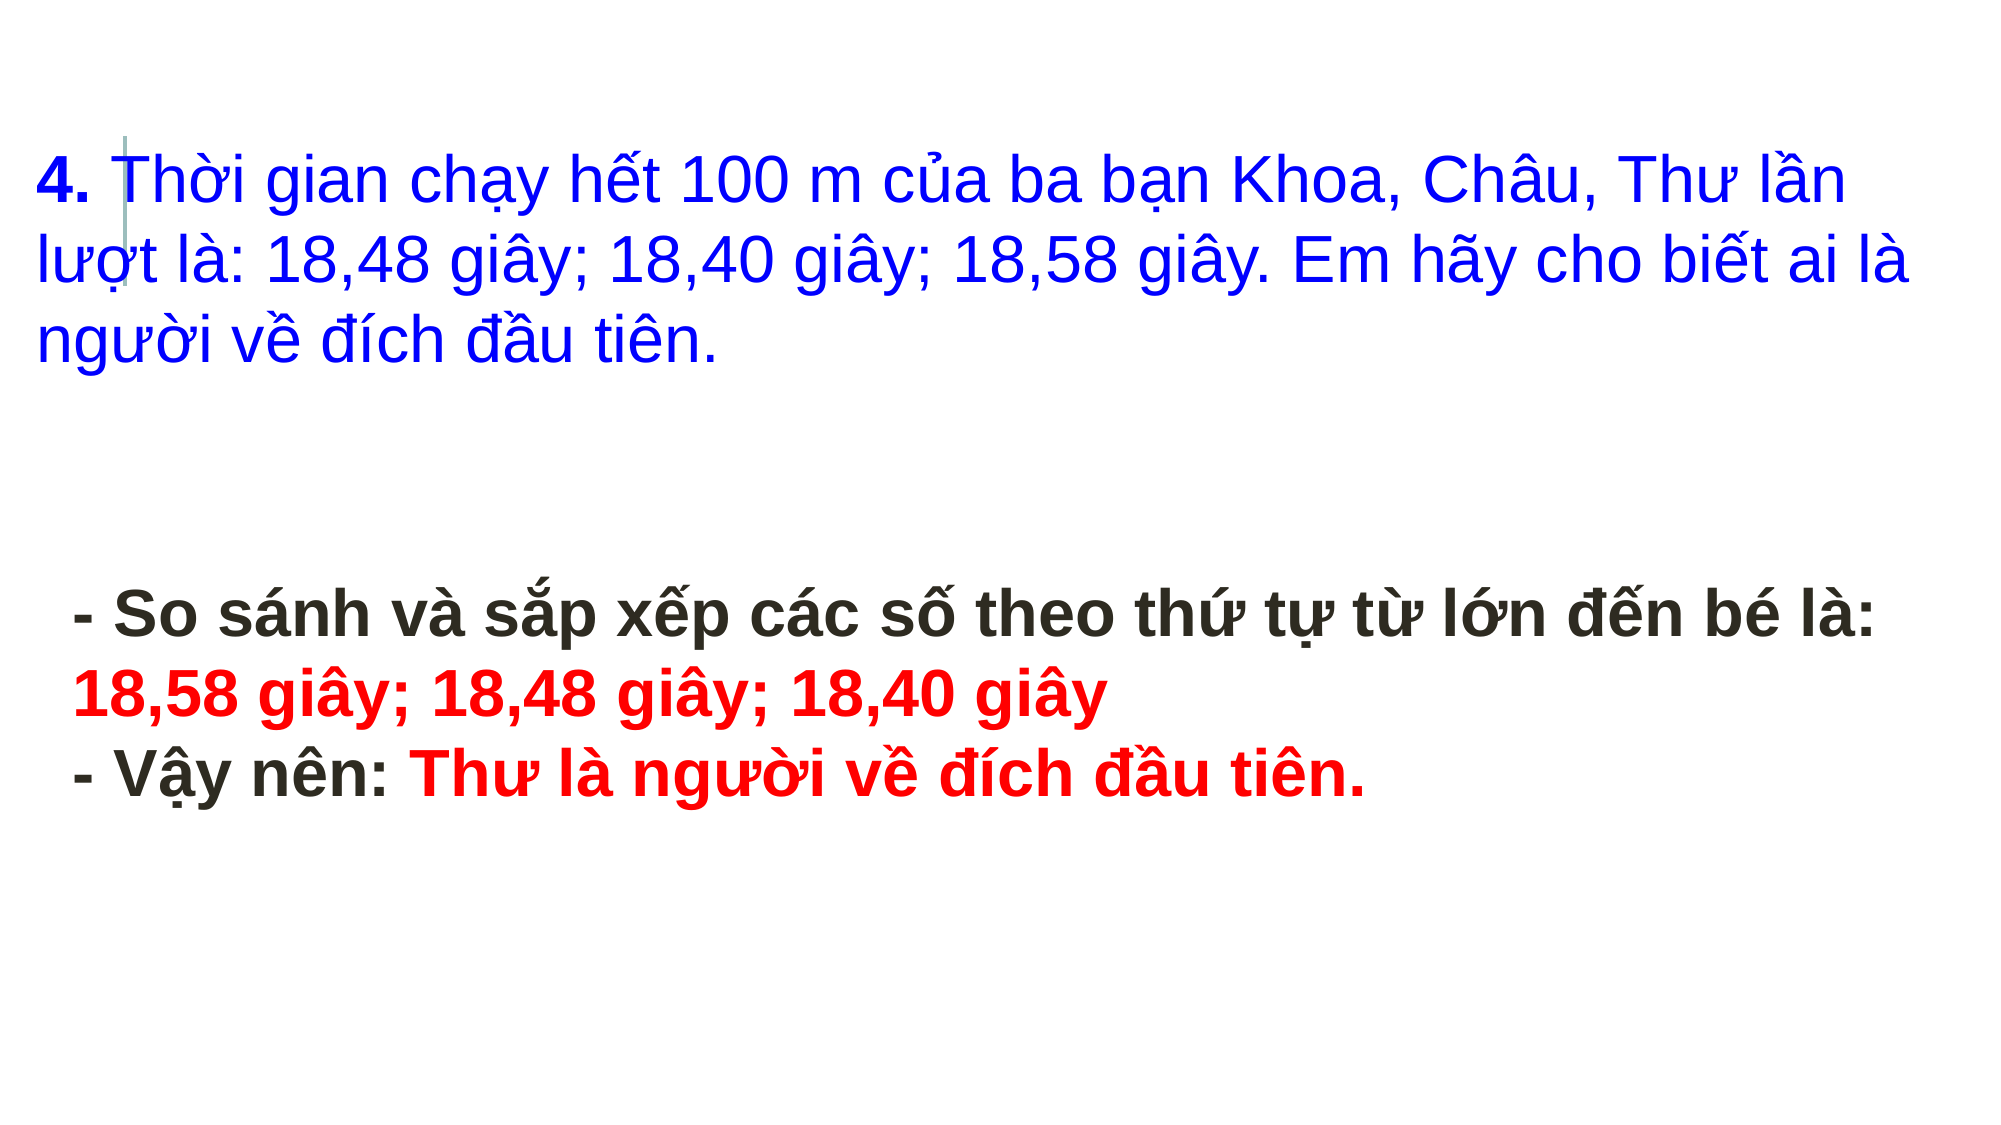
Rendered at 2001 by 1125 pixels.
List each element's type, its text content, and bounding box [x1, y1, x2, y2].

text_box - So sánh và sắp xếp các số theo thứ tự từ lớn đến bé là: 18,58 giây; 18,48 giây; 18,40 giây - Vậy nên: Thư là người về đích đầu tiên. [58, 562, 1965, 818]
text_box 4. Thời gian chạy hết 100 m của ba bạn Khoa, Châu, Thư lần lượt là: 18,48 giây; 18,40 giây; 18,58 giây. Em hãy cho biết ai là người về đích đầu tiên. [21, 128, 1979, 383]
